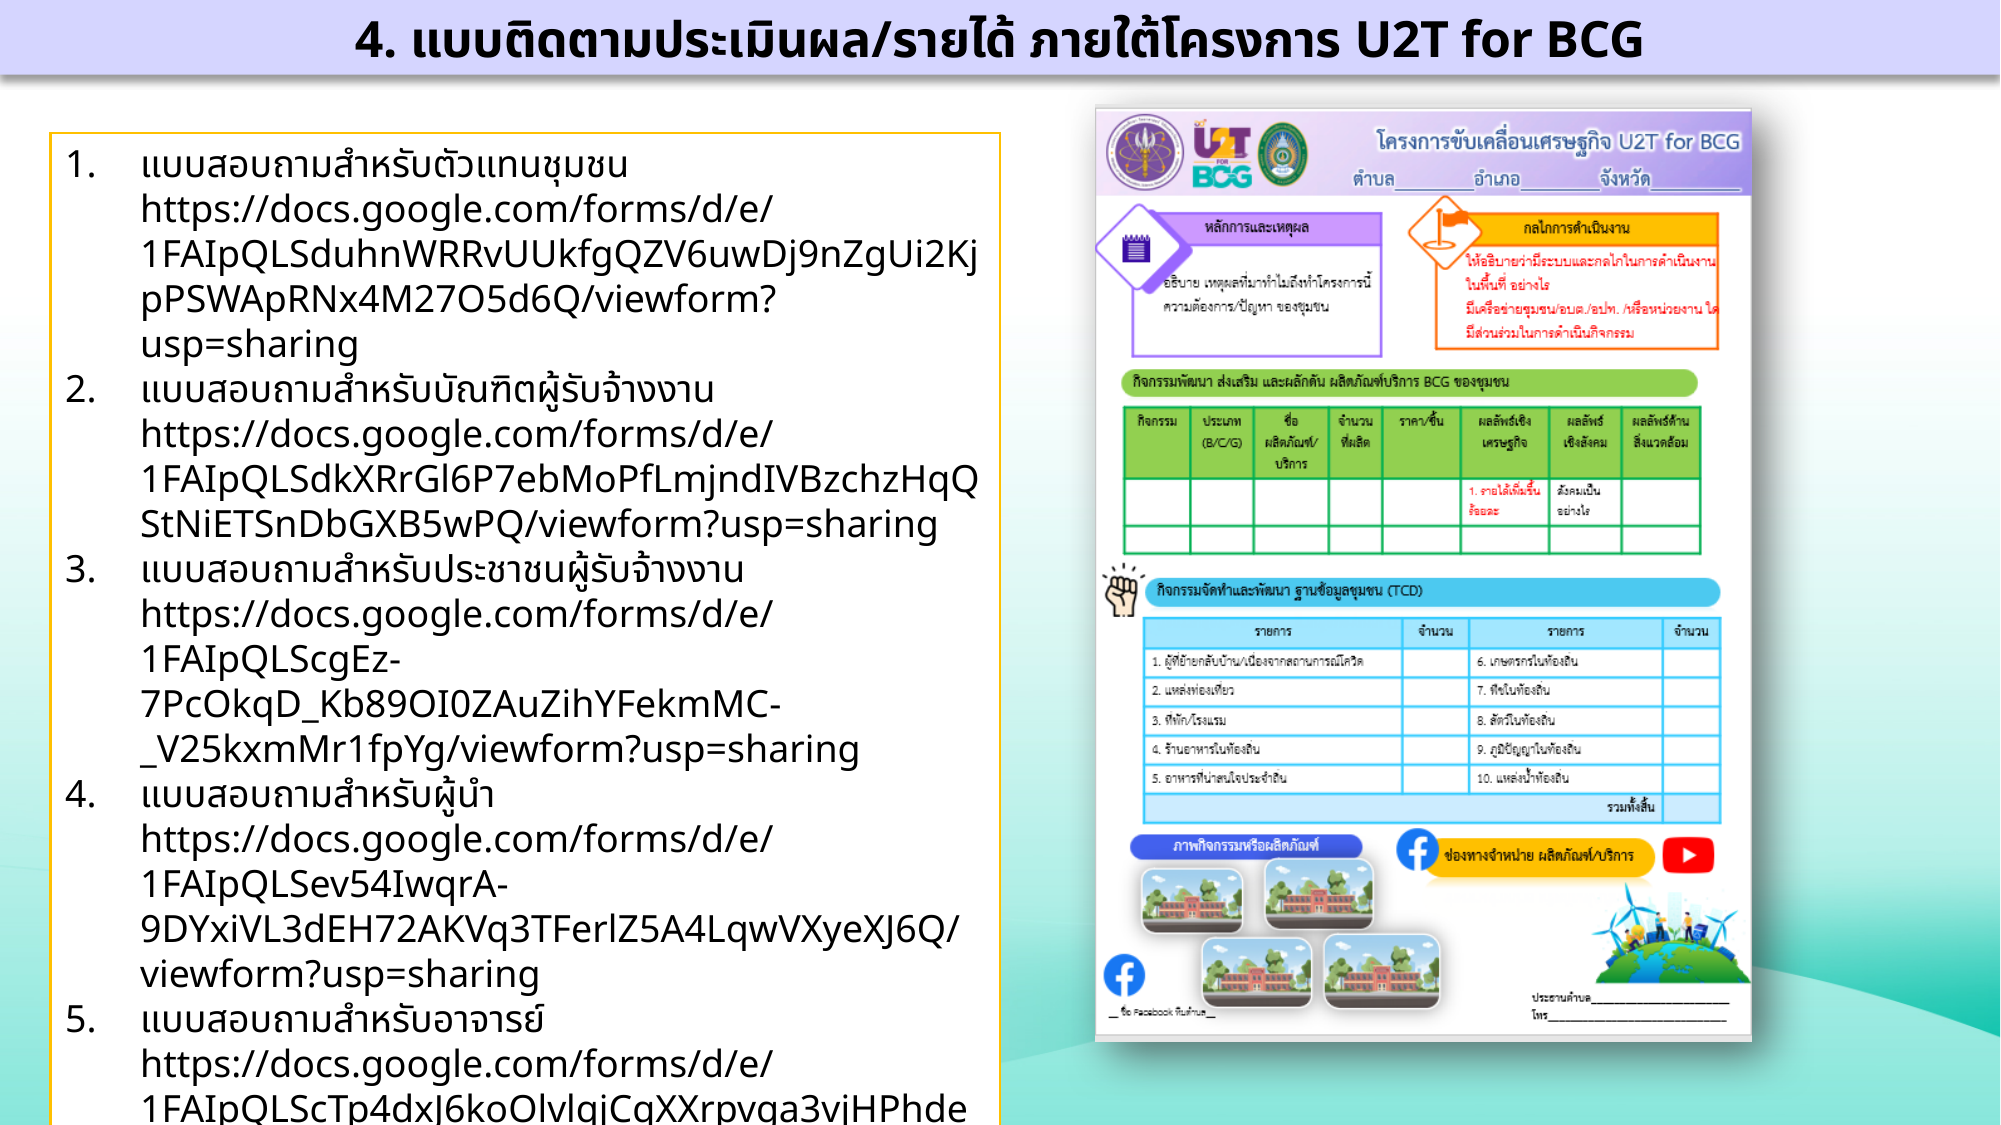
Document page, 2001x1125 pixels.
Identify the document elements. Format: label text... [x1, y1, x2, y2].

picture [0, 0, 2001, 1125]
text_box แบบสอบถามสำหรับตัวแทนชุมชน https://docs.google.com/forms/d/e/1FAIpQLSduhnWRRvUUkfgQZV6uwDj9nZgUi2KjpPSWApRNx4M27O5d6Q/viewform?usp=sharing แบบสอบถามสำหรับบัณฑิตผู้รับจ้างงาน https://docs.google.com/forms/d/e/1FAIpQLSdkXRrGl6P7ebMoPfLmjndIVBzchzHqQStNiETSnDbGXB5wPQ/viewform?usp=sharing แบบสอบถามสำหรับประชาชนผู้รับจ้างงาน https://docs.google.com/forms/d/e/1FAIpQLScgEz-7PcOkqD_Kb89OI0ZAuZihYFekmMC-_V25kxmMr1fpYg/viewform?usp=sharing แบบสอบถามสำหรับผู้นำ https://docs.google.com/forms/d/e/1FAIpQLSev54IwqrA-9DYxiVL3dEH72AKVq3TFerlZ5A4LqwVXyeXJ6Q/viewform?usp=sharing แบบสอบถามสำหรับอาจารย์ https://docs.google.com/forms/d/e/1FAIpQLScTp4dxJ6koOlvlqjCqXXrpvga3vjHPhdeAMkQFYEpEhX76Dw/viewform?usp=sharing [49, 132, 1001, 1125]
text_box 4. แบบติดตามประเมินผล/รายได้ ภายใต้โครงการ U2T for BCG [0, 0, 2000, 75]
